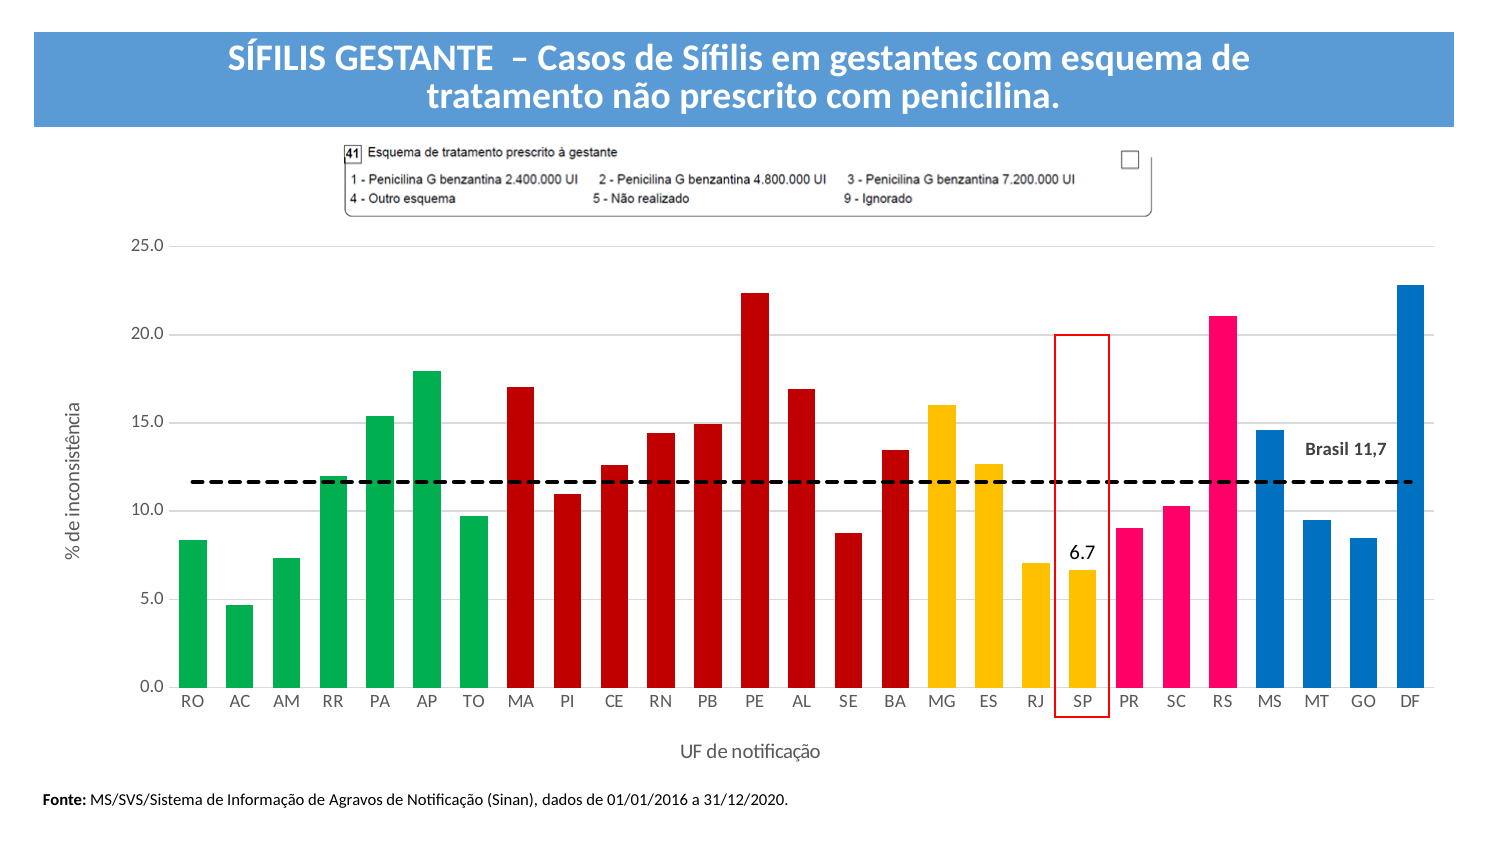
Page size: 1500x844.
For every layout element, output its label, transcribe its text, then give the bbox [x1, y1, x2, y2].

text_box Fonte: MS/SVS/Sistema de Informação de Agravos de Notificação (Sinan), dados de 01/01/2016 a 31/12/2020. [28, 781, 835, 816]
table_header SÍFILIS GESTANTE – Casos de Sífilis em gestantes com esquema de tratamento não prescrito com penicilina. [34, 32, 1454, 127]
picture [341, 142, 1157, 220]
chart [42, 225, 1463, 782]
